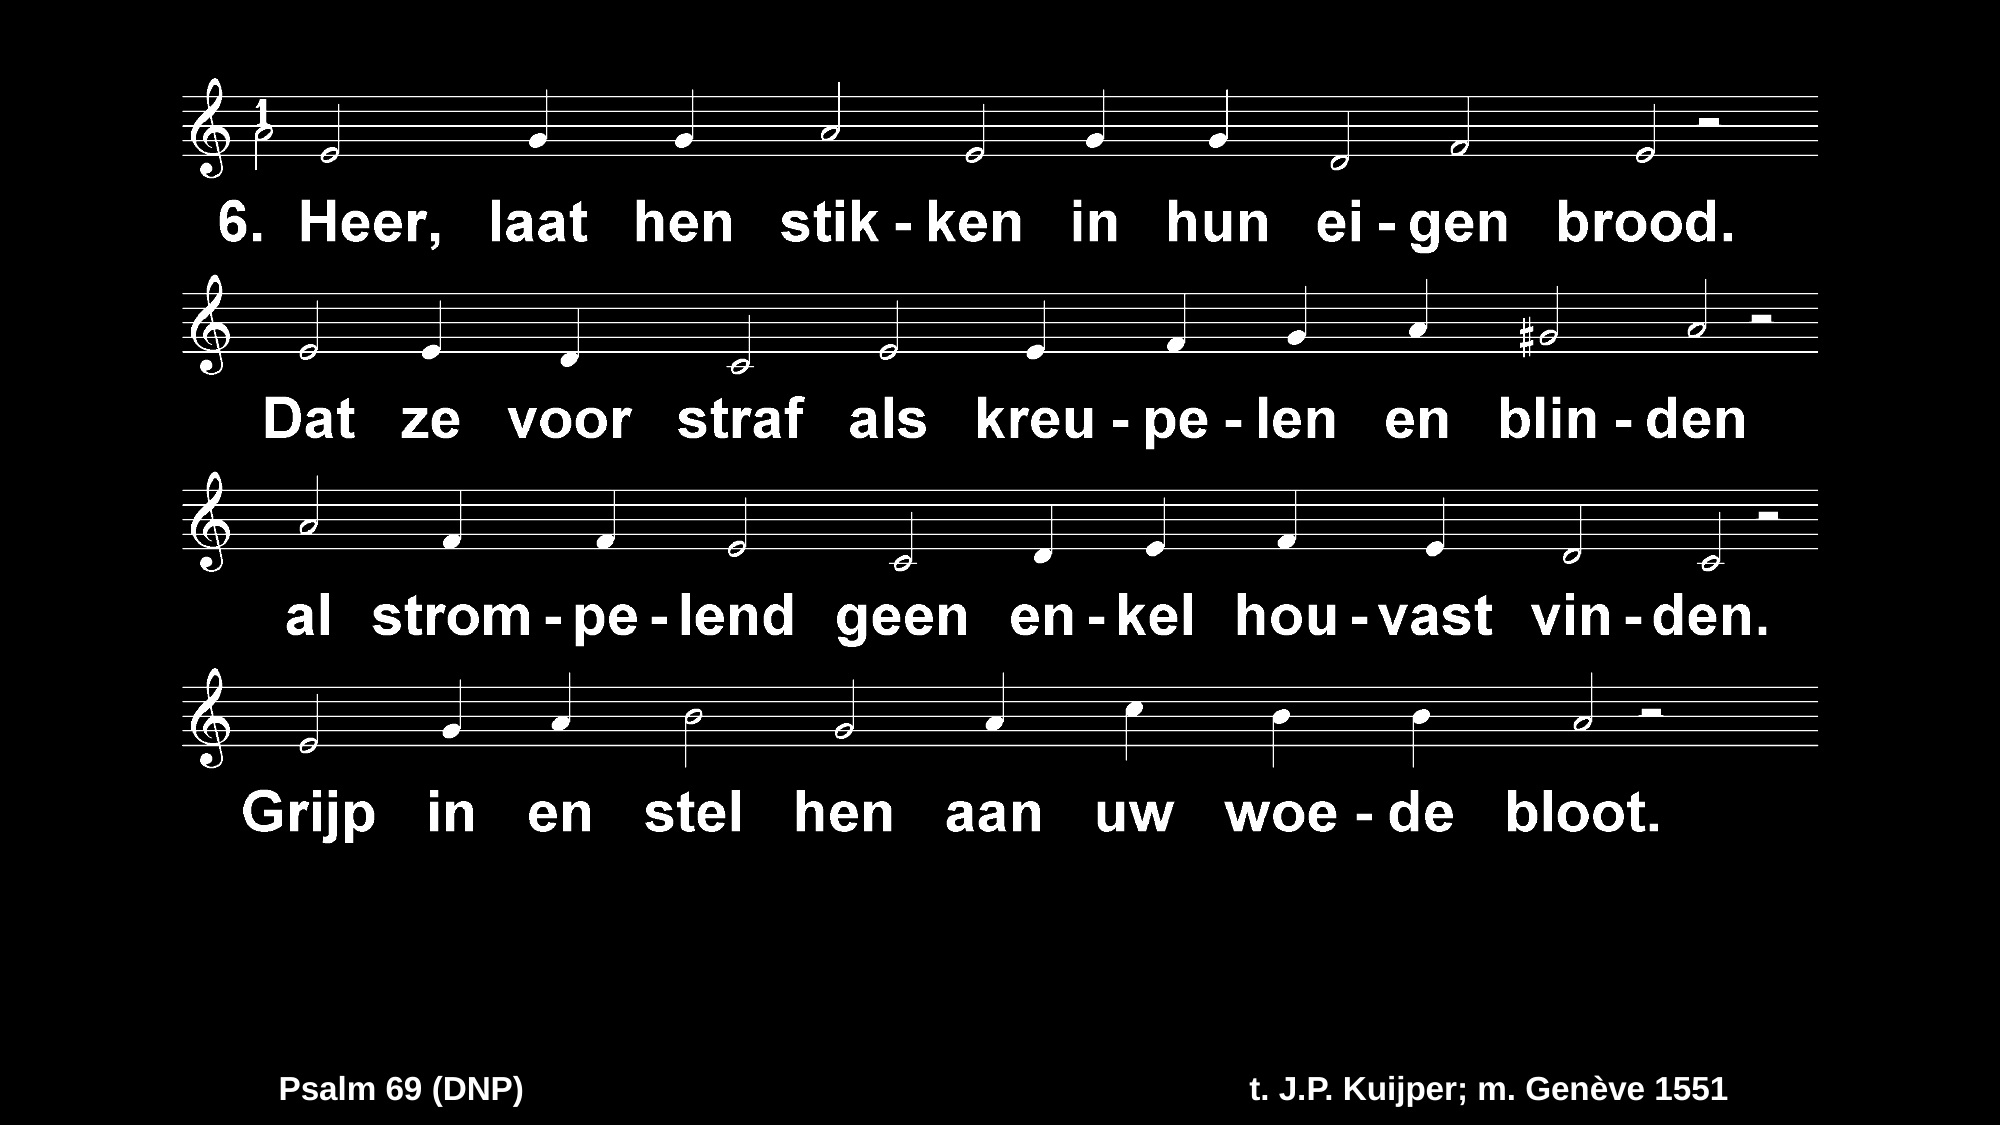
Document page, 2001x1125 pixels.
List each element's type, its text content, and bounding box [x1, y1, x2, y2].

text_box Psalm 69 (DNP) t. J.P. Kuijper; m. Genève 1551 [263, 1059, 1745, 1115]
picture [166, 62, 1834, 859]
